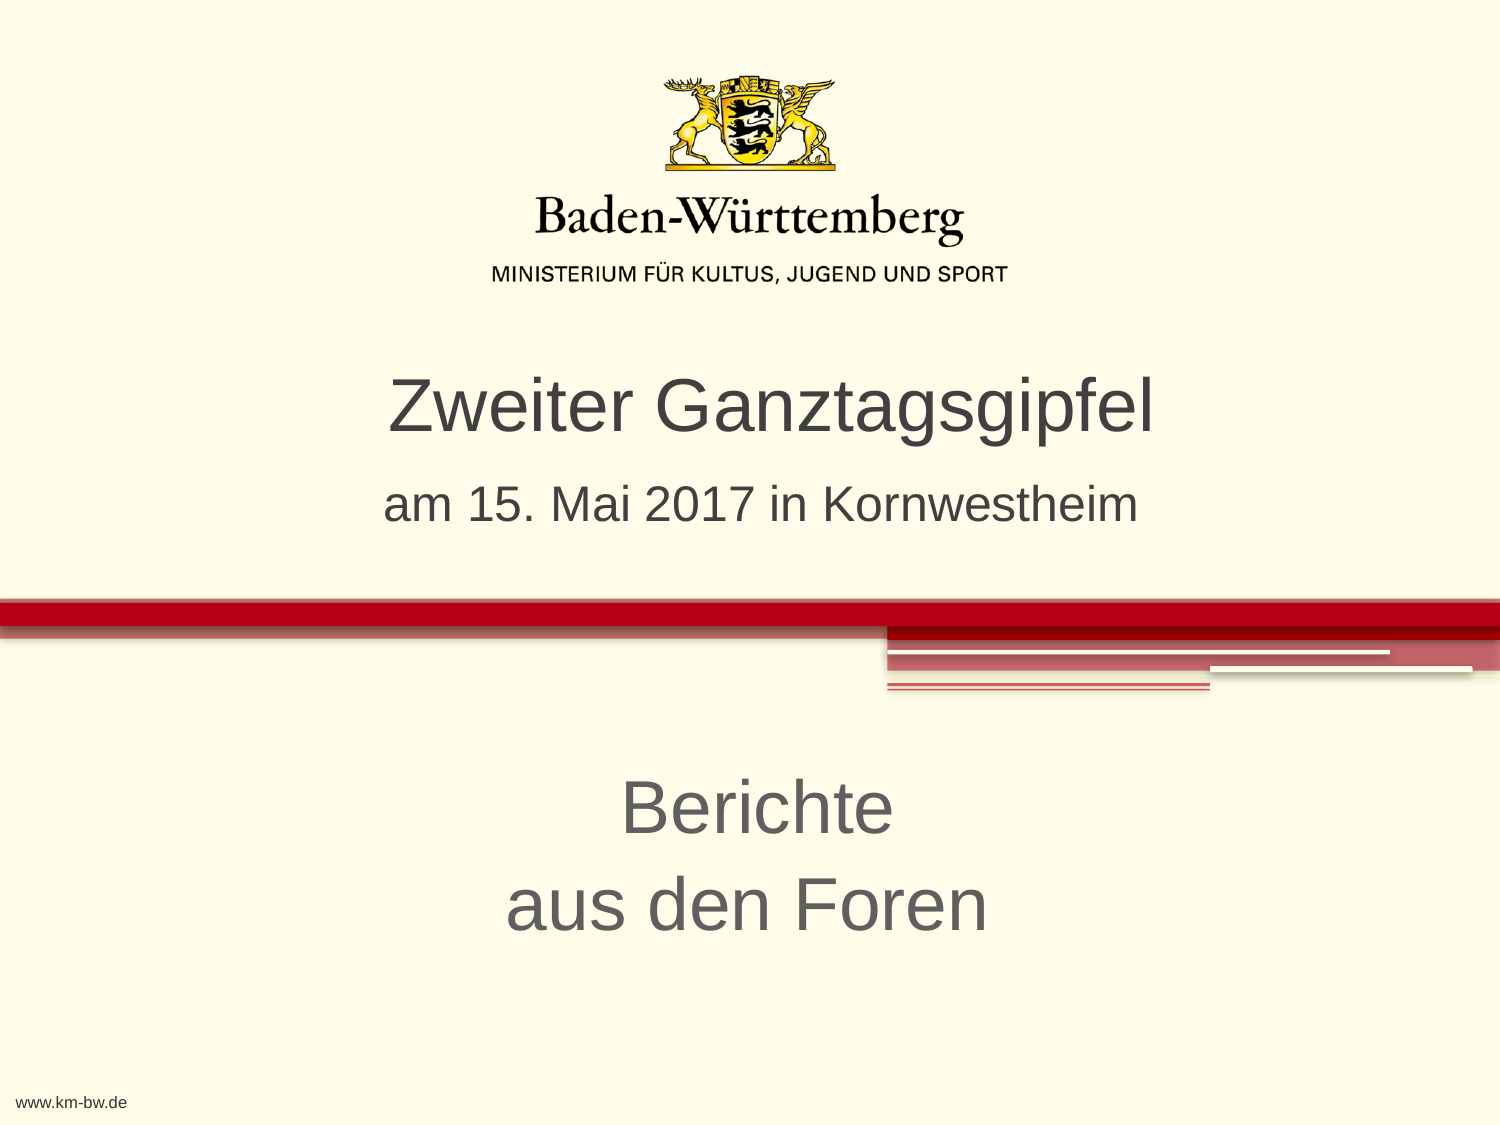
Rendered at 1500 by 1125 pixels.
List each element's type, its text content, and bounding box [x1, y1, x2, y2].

subtitle Berichte aus den Foren [348, 751, 1158, 988]
title Zweiter Ganztagsgipfel am 15. Mai 2017 in Kornwestheim [88, 326, 1456, 568]
footer www.km-bw.de [0, 1077, 155, 1125]
picture [489, 73, 1011, 287]
